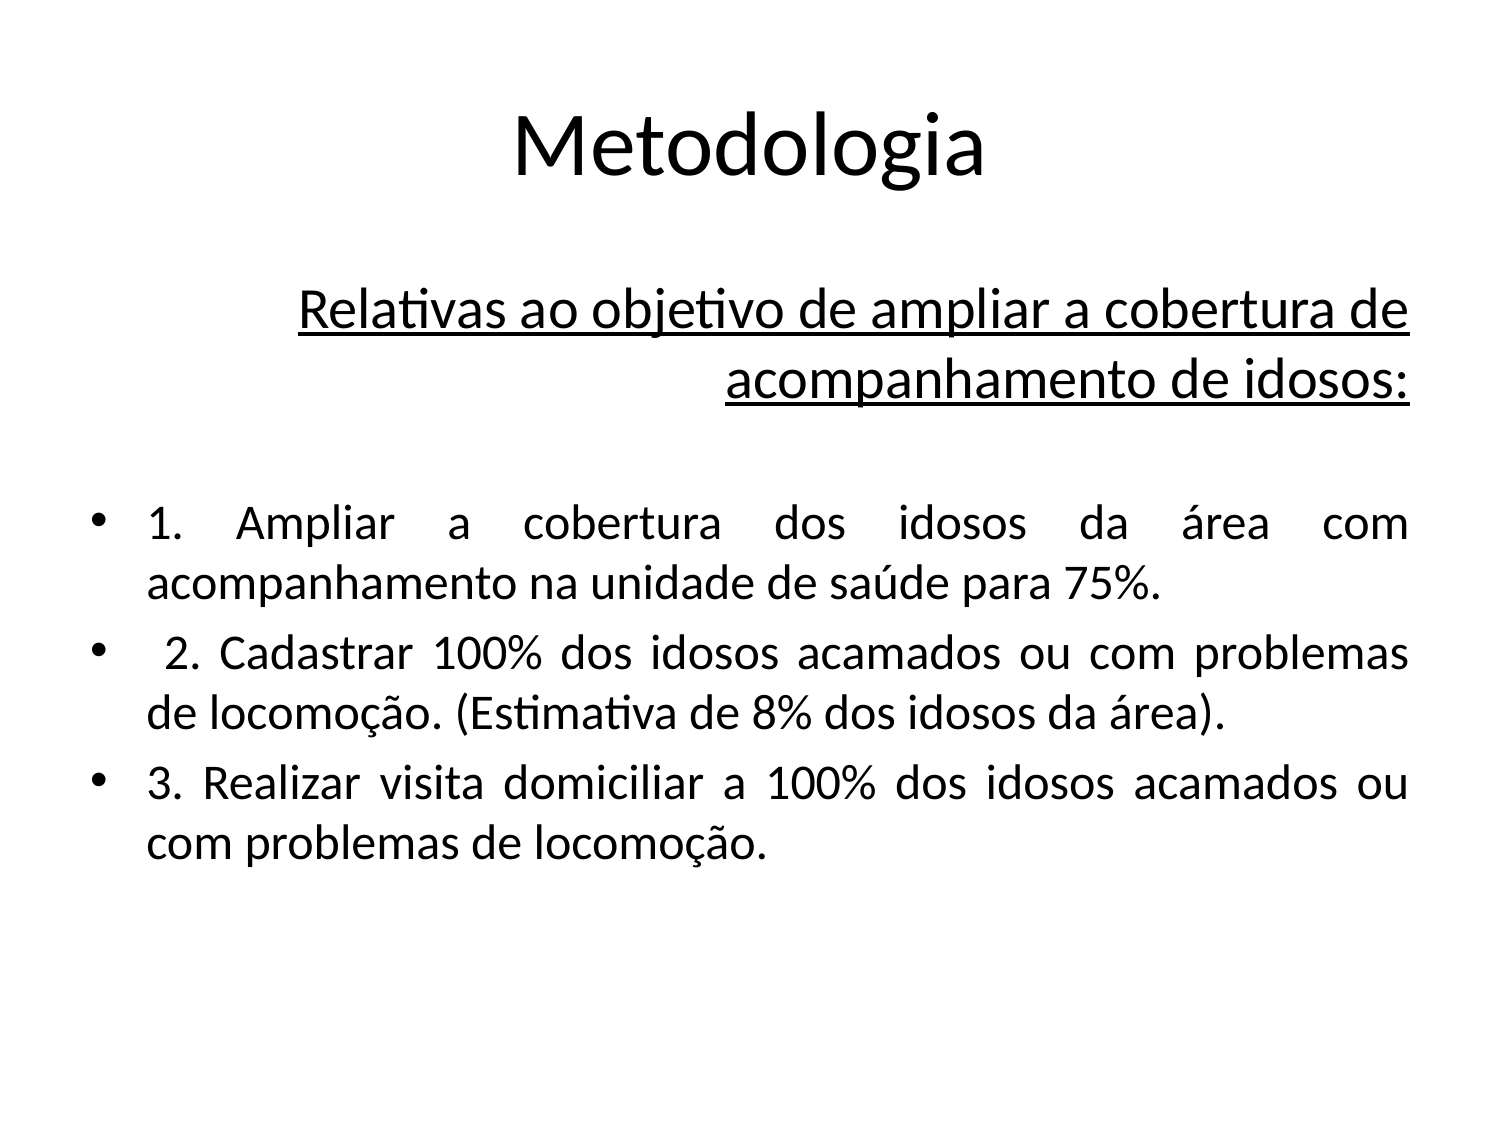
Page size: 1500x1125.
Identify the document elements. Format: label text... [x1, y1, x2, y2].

title Metodologia [75, 45, 1425, 233]
list Relativas ao objetivo de ampliar a cobertura de acompanhamento de idosos: 1. Ampliar a cobertura dos idosos da área com acompanhamento na unidade de saúde para 75%. 2. Cadastrar 100% dos idosos acamados ou com problemas de locomoção. (Estimativa de 8% dos idosos da área). 3. Realizar visita domiciliar a 100% dos idosos acamados ou com problemas de locomoção. [75, 262, 1425, 1005]
